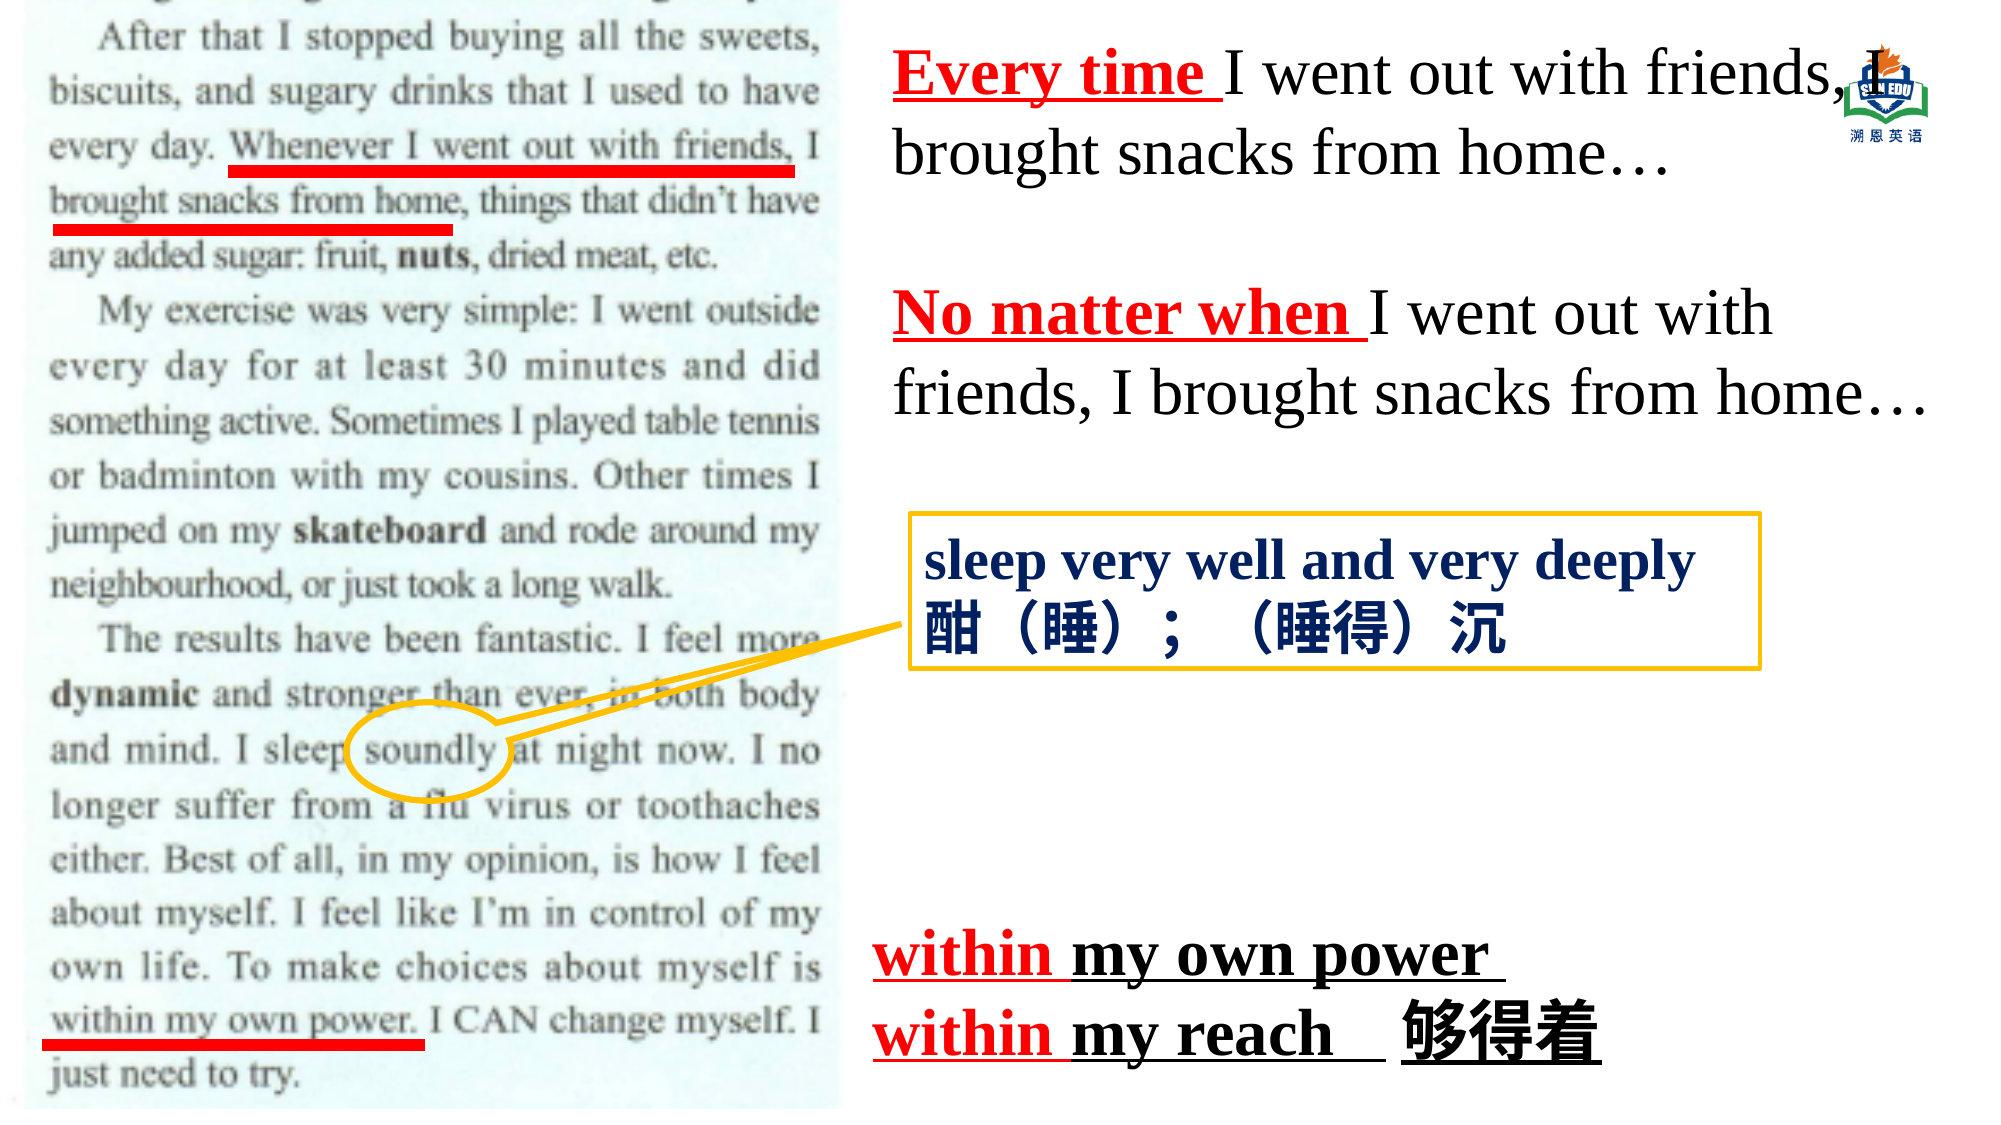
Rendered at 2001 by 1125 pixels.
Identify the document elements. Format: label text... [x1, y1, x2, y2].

text_box sleep very well and very deeply 酣（睡）；（睡得）沉 [910, 513, 1761, 669]
text_box within my own power within my reach 够得着 [857, 900, 1967, 1076]
text_box Every time I went out with friends, I brought snacks from home… No matter when I went out with friends, I brought snacks from home… [877, 20, 1987, 435]
text_box [850, 622, 902, 641]
picture [0, 0, 850, 1109]
